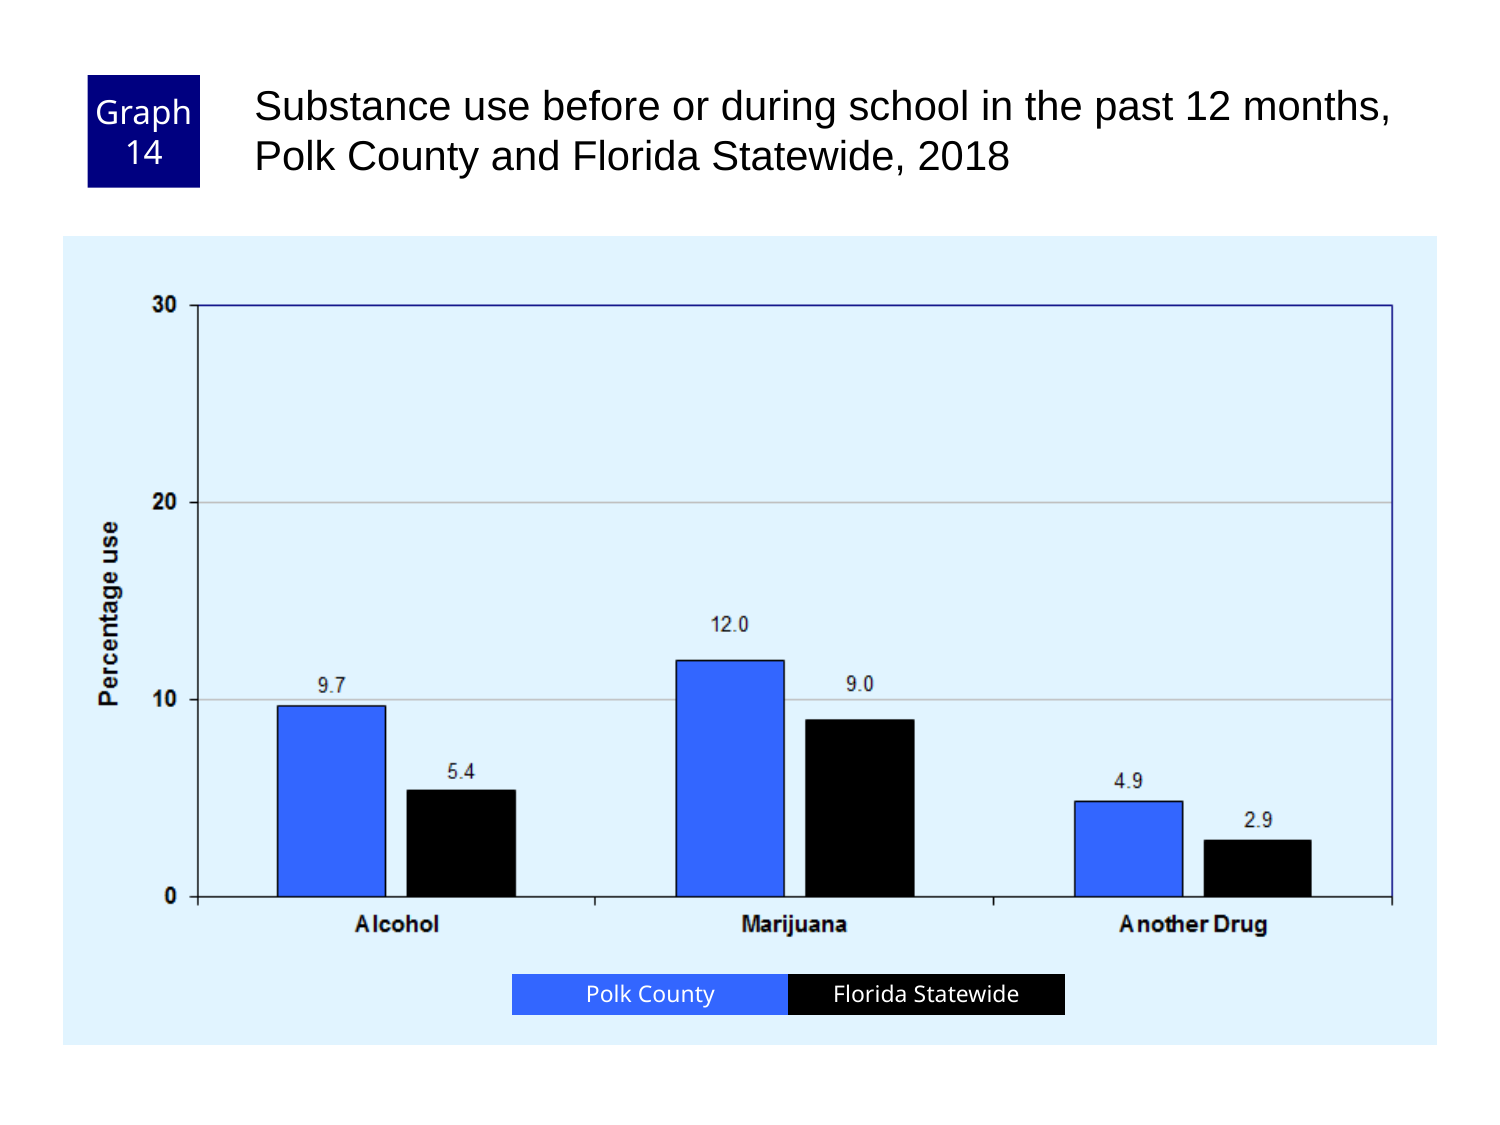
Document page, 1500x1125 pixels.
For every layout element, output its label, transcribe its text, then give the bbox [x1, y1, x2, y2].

picture [62, 236, 1437, 1046]
text_box Substance use before or during school in the past 12 months, Polk County and Florida Statewide, 2018 [249, 75, 1438, 200]
text_box Graph 14 [87, 75, 200, 188]
